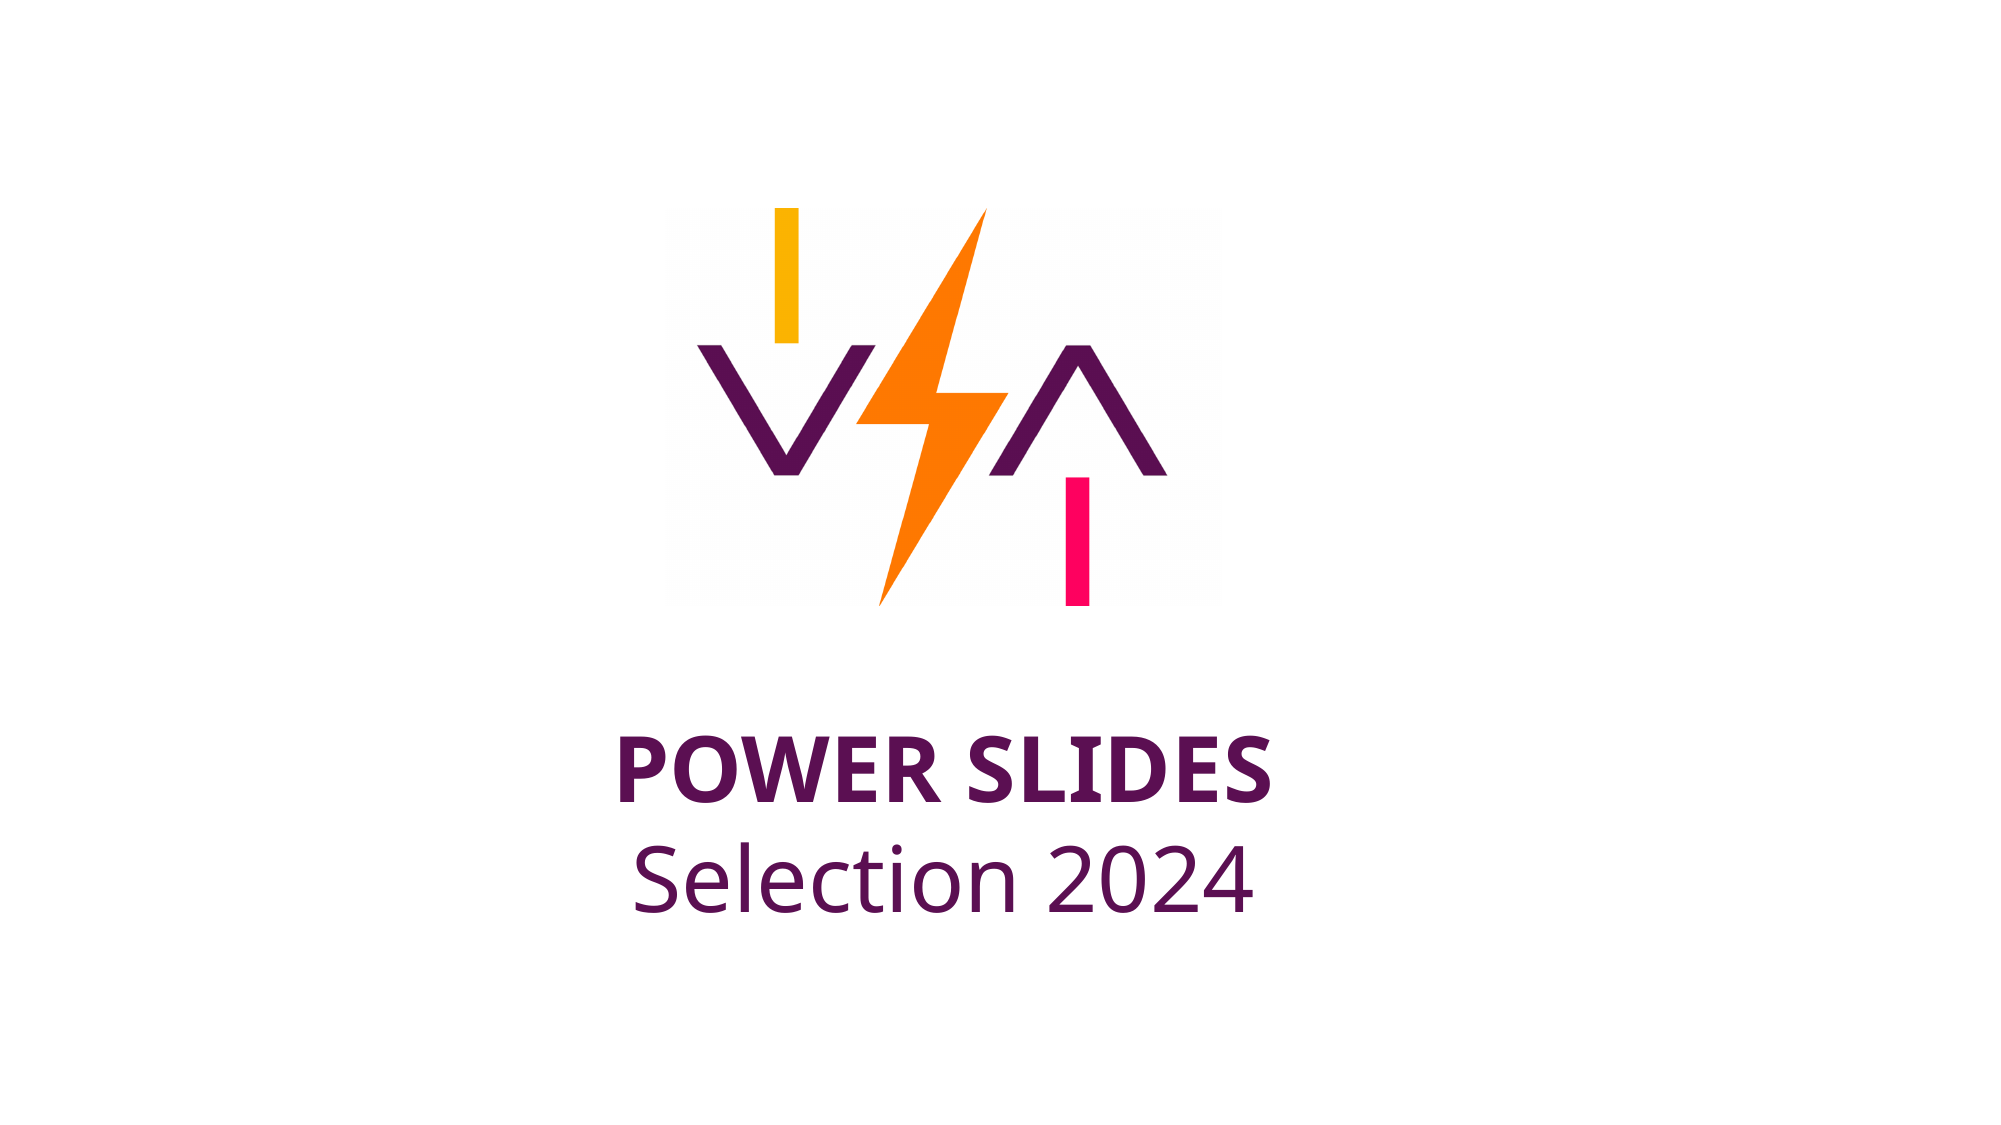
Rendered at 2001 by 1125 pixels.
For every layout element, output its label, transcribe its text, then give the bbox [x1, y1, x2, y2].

picture [665, 208, 1222, 606]
text_box POWER SLIDES Selection 2024 [597, 703, 1290, 939]
